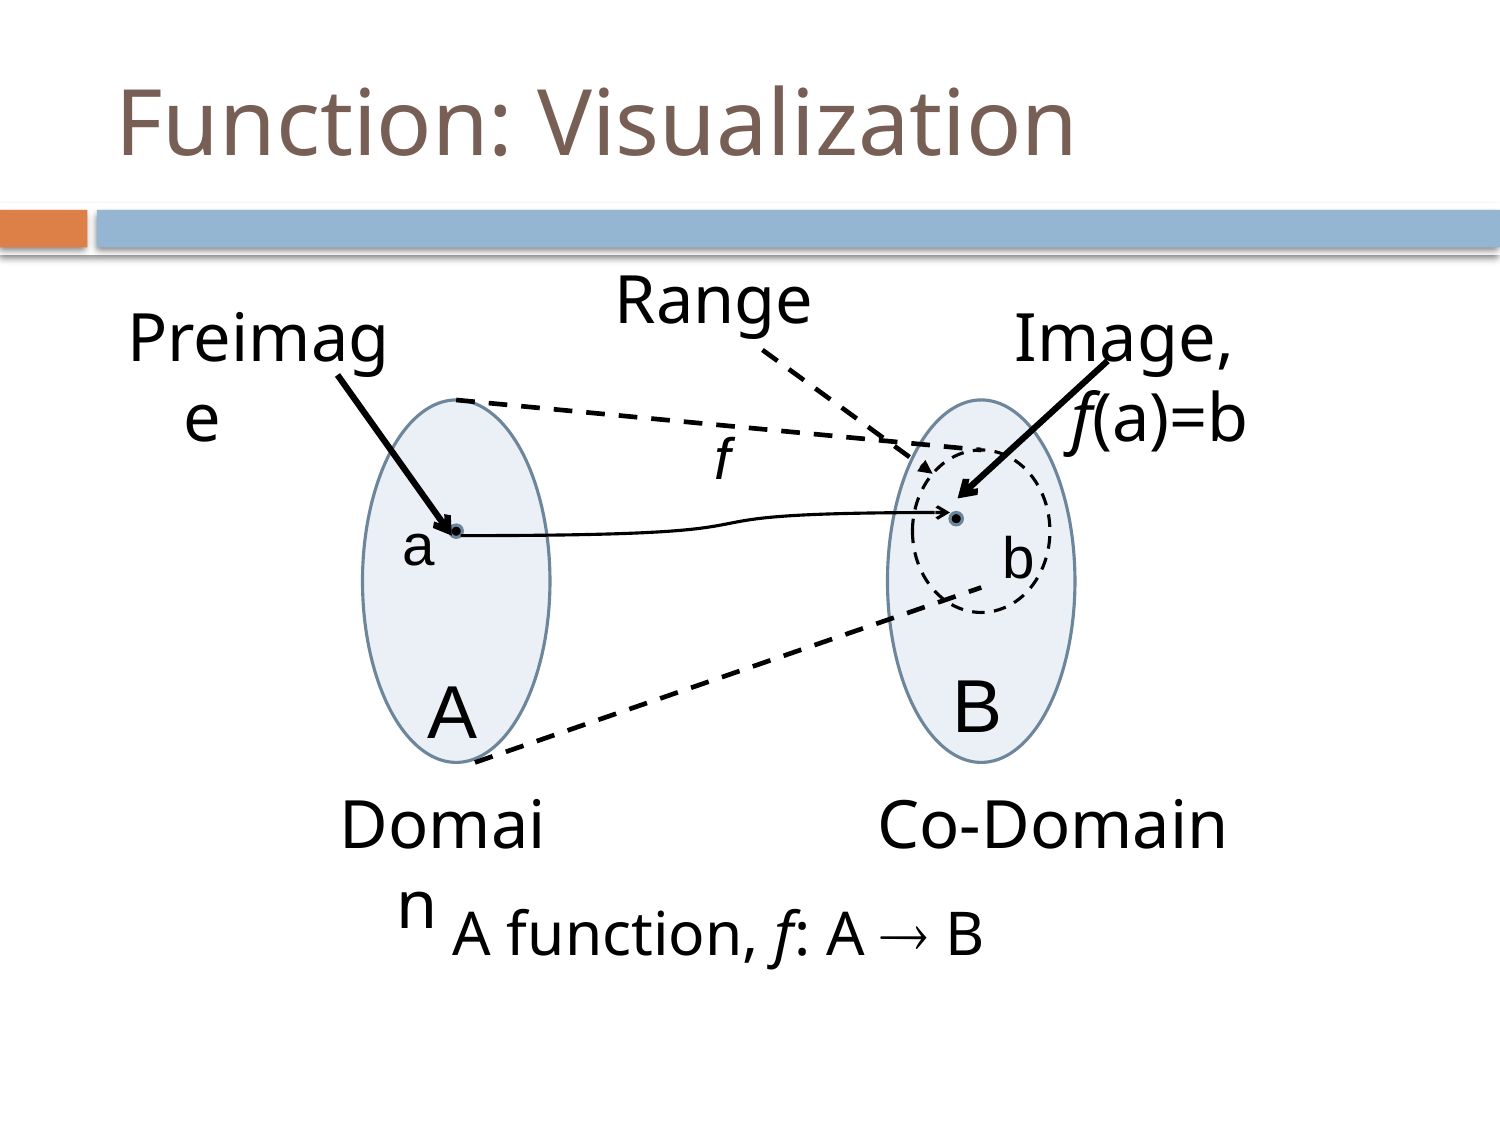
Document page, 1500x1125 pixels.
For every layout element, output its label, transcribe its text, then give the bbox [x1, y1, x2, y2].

text_box Domain [324, 774, 575, 888]
list A function, f: A  B [437, 887, 1038, 1013]
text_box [474, 612, 982, 763]
text_box Co-Domain [862, 774, 1263, 888]
title Function: Visualization [100, 37, 1439, 201]
text_box a [387, 522, 425, 585]
text_box [449, 523, 464, 539]
text_box Preimage [112, 287, 425, 400]
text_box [693, 162, 745, 611]
text_box [885, 515, 959, 611]
text_box [452, 404, 549, 534]
text_box [893, 484, 922, 511]
text_box [938, 407, 951, 464]
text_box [314, 397, 476, 513]
text_box A [412, 656, 468, 762]
text_box [910, 458, 1052, 614]
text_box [762, 349, 933, 475]
text_box Range [747, 249, 913, 363]
text_box Range [599, 249, 687, 363]
text_box [360, 522, 552, 744]
text_box Image, f(a)=b [999, 287, 1400, 388]
text_box B [985, 649, 1000, 755]
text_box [957, 360, 1108, 499]
text_box [983, 509, 1077, 764]
